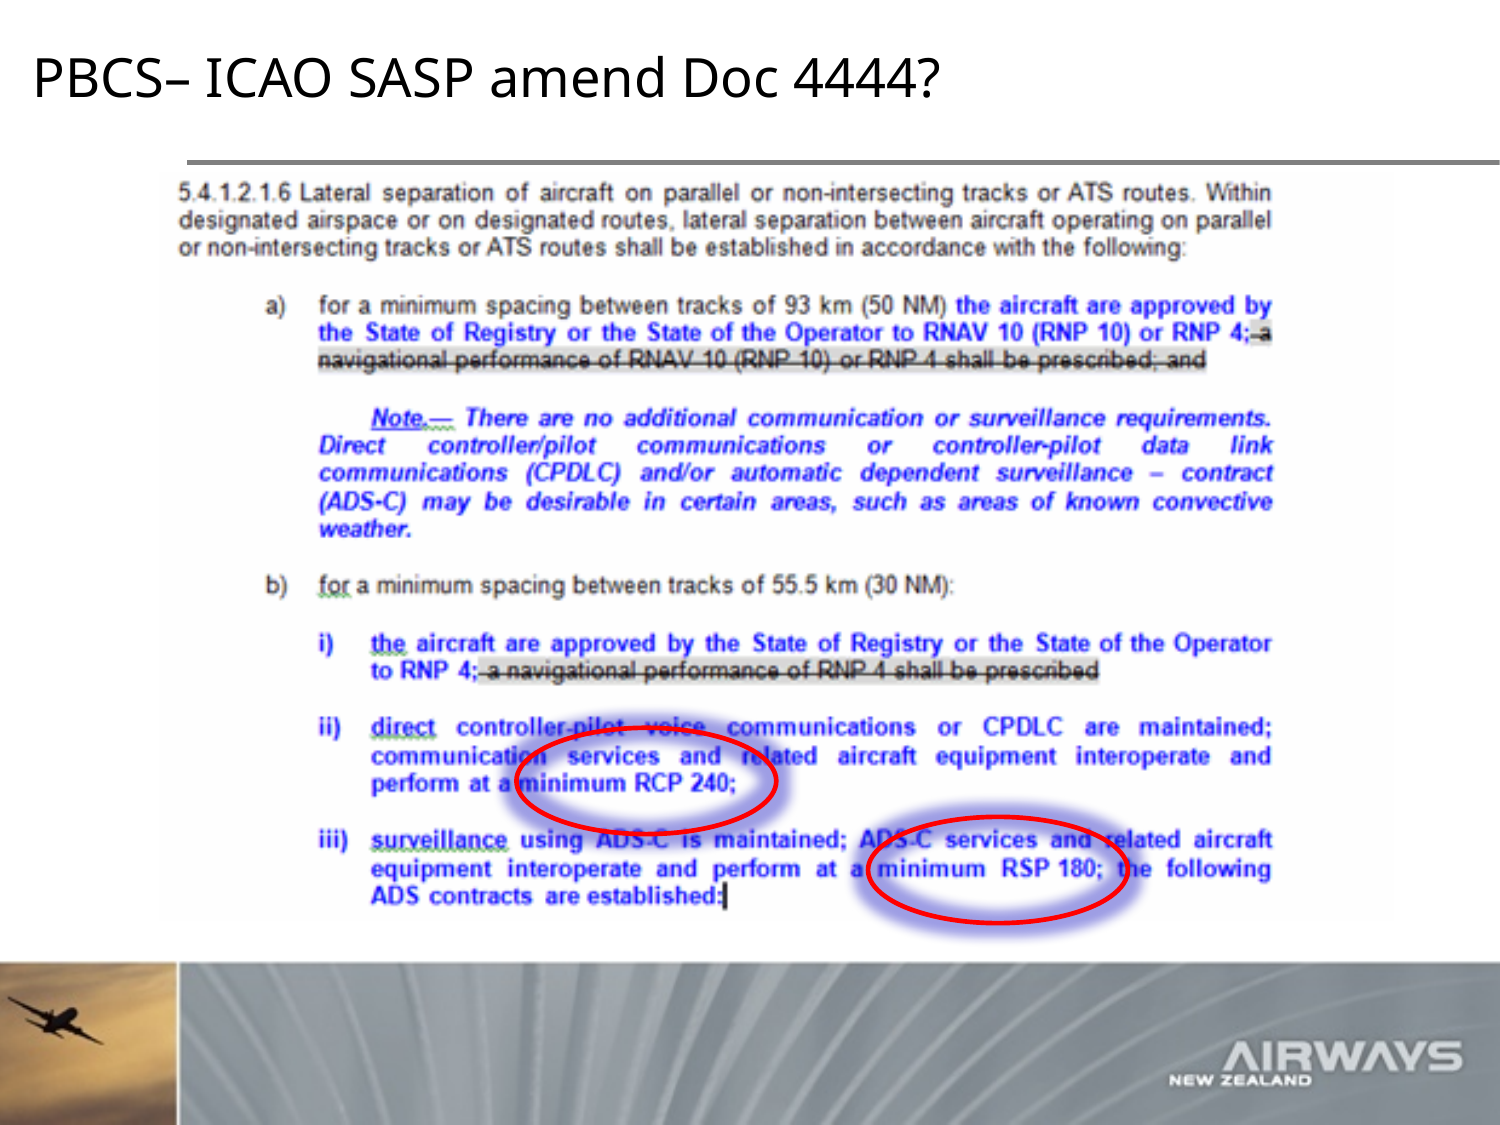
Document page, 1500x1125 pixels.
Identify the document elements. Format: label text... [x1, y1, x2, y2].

picture [159, 172, 1394, 921]
picture [0, 960, 1500, 1125]
title PBCS– ICAO SASP amend Doc 4444? [17, 23, 1476, 130]
